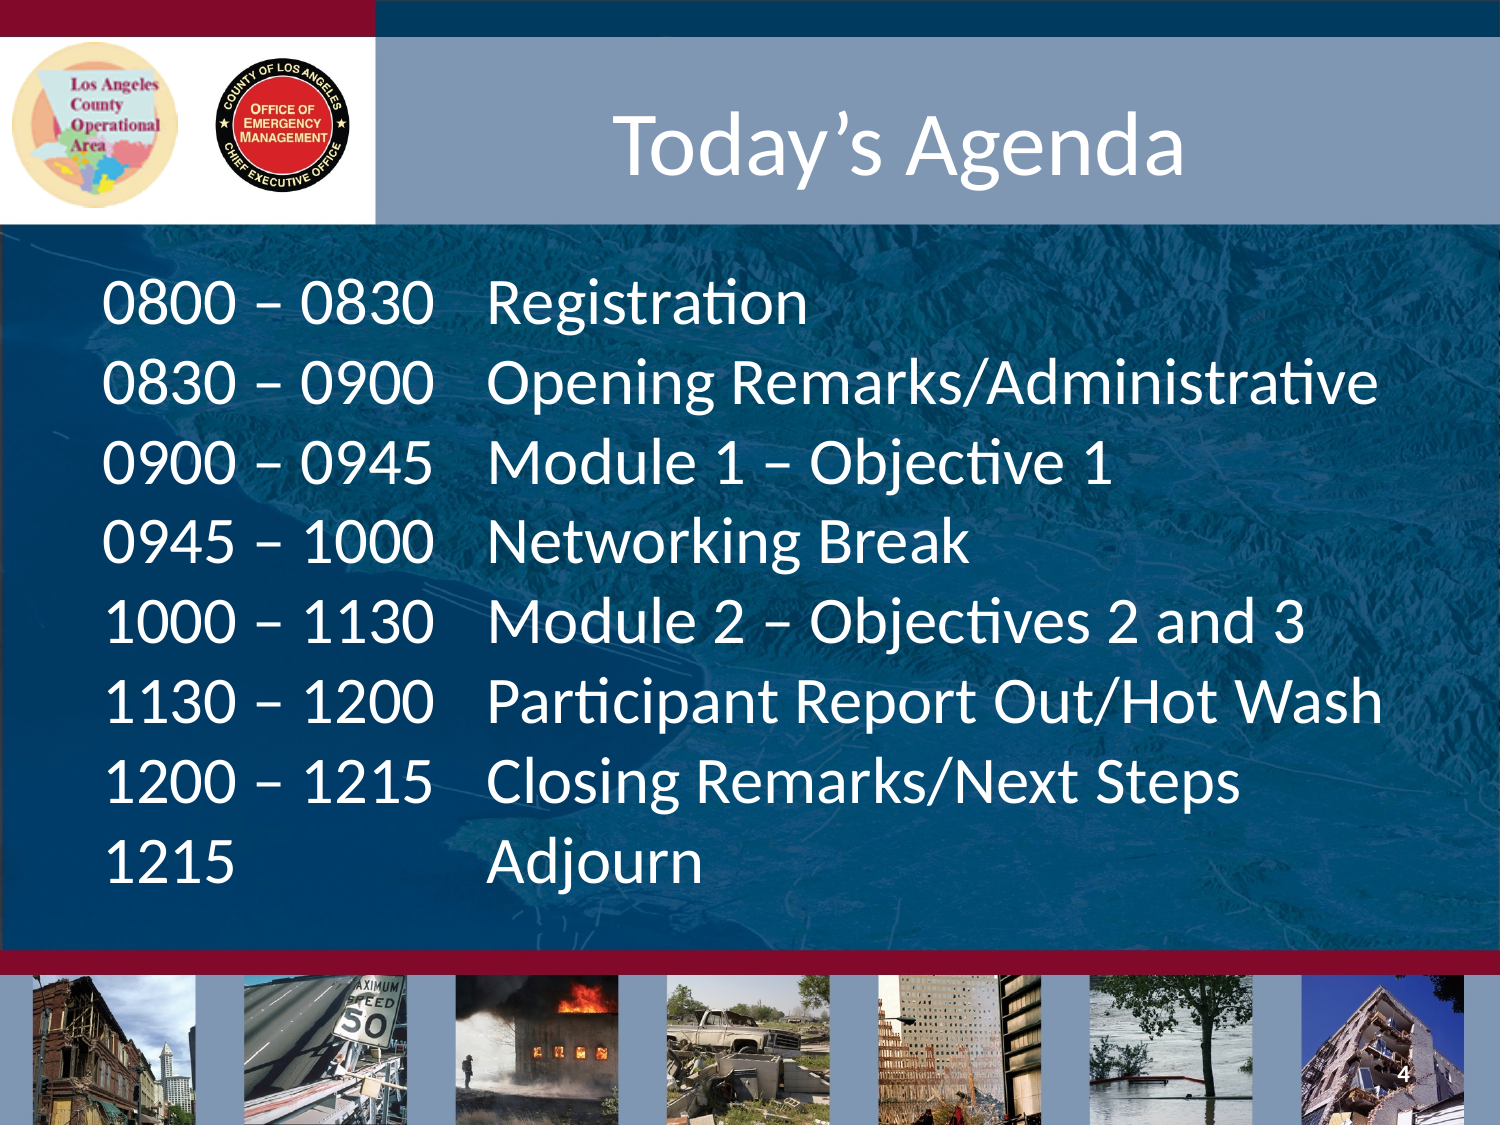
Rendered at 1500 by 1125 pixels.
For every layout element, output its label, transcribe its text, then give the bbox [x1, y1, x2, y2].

slide_number 4 [1074, 1042, 1425, 1103]
list 0800 – 0830 Registration 0830 – 0900 Opening Remarks/Administrative 0900 – 0945 Module 1 – Objective 1 0945 – 1000 Networking Break 1000 – 1130 Module 2 – Objectives 2 and 3 1130 – 1200 Participant Report Out/Hot Wash 1200 – 1215 Closing Remarks/Next Steps 1215 Adjourn [49, 249, 1451, 993]
picture [0, 0, 1500, 1125]
title Today’s Agenda [374, 44, 1426, 233]
